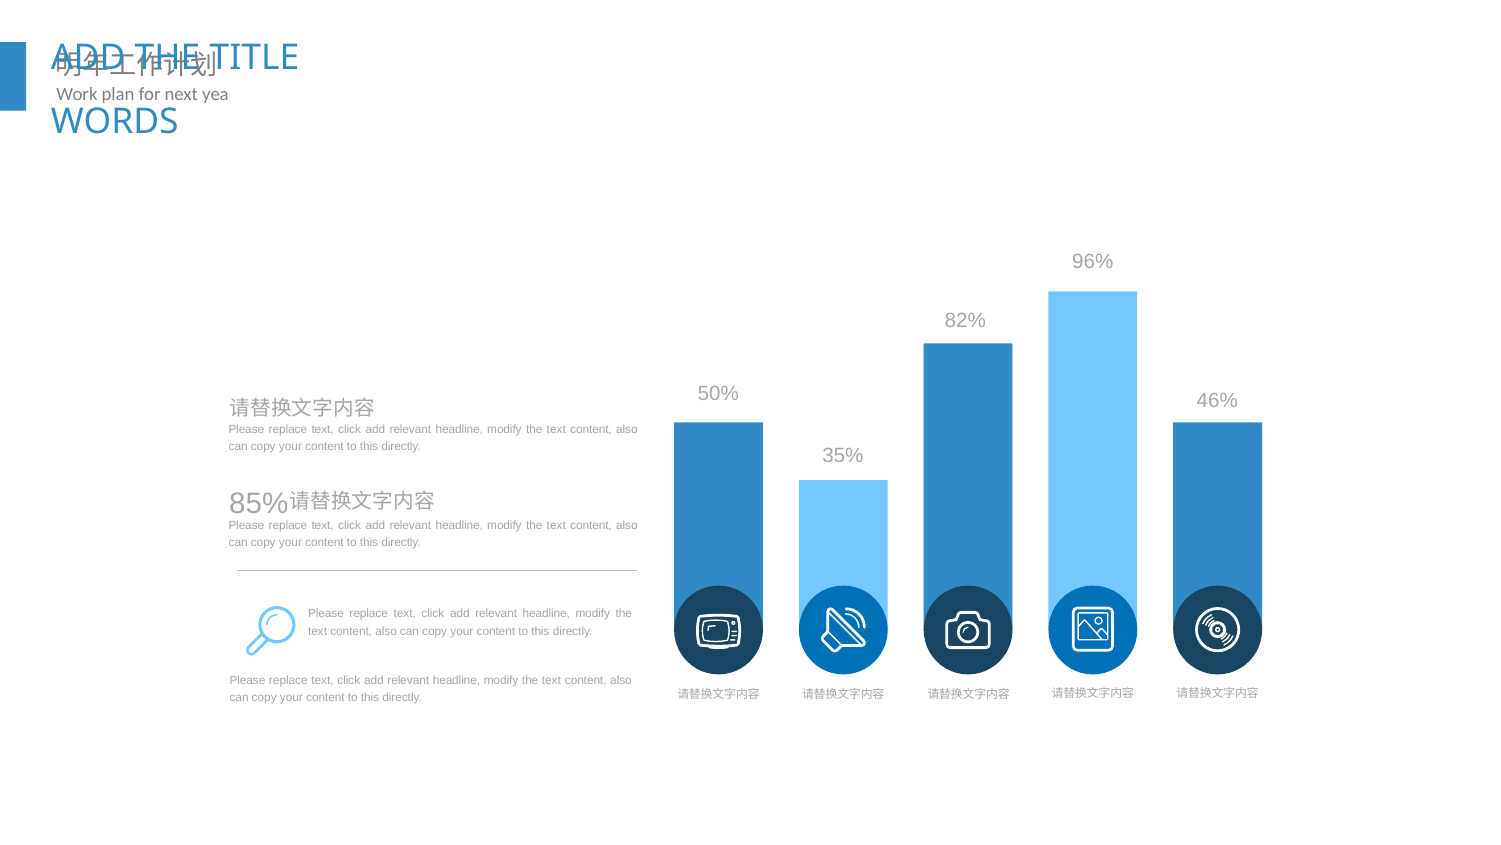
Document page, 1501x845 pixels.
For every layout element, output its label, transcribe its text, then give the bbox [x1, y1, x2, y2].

text_box 请替换文字内容 [1176, 683, 1259, 701]
text_box 35% [822, 437, 865, 467]
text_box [820, 607, 866, 653]
text_box 85% [229, 476, 289, 514]
text_box [673, 421, 764, 621]
text_box Please replace text, click add relevant headline, modify the text content, also can copy your content to this directly. [228, 514, 638, 549]
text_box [1195, 607, 1241, 653]
text_box [673, 584, 764, 676]
text_box 请替换文字内容 [927, 683, 1010, 701]
text_box 请替换文字内容 [677, 683, 760, 701]
text_box 请替换文字内容 [802, 683, 885, 701]
text_box Please replace text, click add relevant headline, modify the text content, also can copy your content to this directly. [228, 418, 638, 453]
text_box [923, 342, 1013, 619]
text_box 50% [697, 374, 740, 405]
text_box Please replace text, click add relevant headline, modify the text content, also can copy your content to this directly. [229, 669, 633, 704]
text_box 请替换文字内容 [1051, 683, 1135, 701]
text_box [1047, 290, 1138, 623]
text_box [245, 606, 296, 656]
text_box [1172, 421, 1263, 622]
text_box 请替换文字内容 [289, 482, 488, 513]
text_box [1172, 584, 1264, 676]
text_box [695, 613, 742, 650]
text_box [1047, 584, 1139, 676]
text_box ADD THE TITLE WORDS [36, 5, 415, 148]
text_box 96% [1072, 243, 1114, 274]
text_box 82% [944, 301, 987, 332]
text_box [797, 584, 889, 676]
text_box [798, 479, 889, 622]
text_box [1071, 606, 1114, 652]
text_box Please replace text, click add relevant headline, modify the text content, also can copy your content to this directly. [308, 603, 633, 638]
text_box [945, 610, 991, 649]
text_box [922, 584, 1014, 676]
text_box 46% [1196, 381, 1239, 412]
text_box 请替换文字内容 [229, 390, 376, 418]
